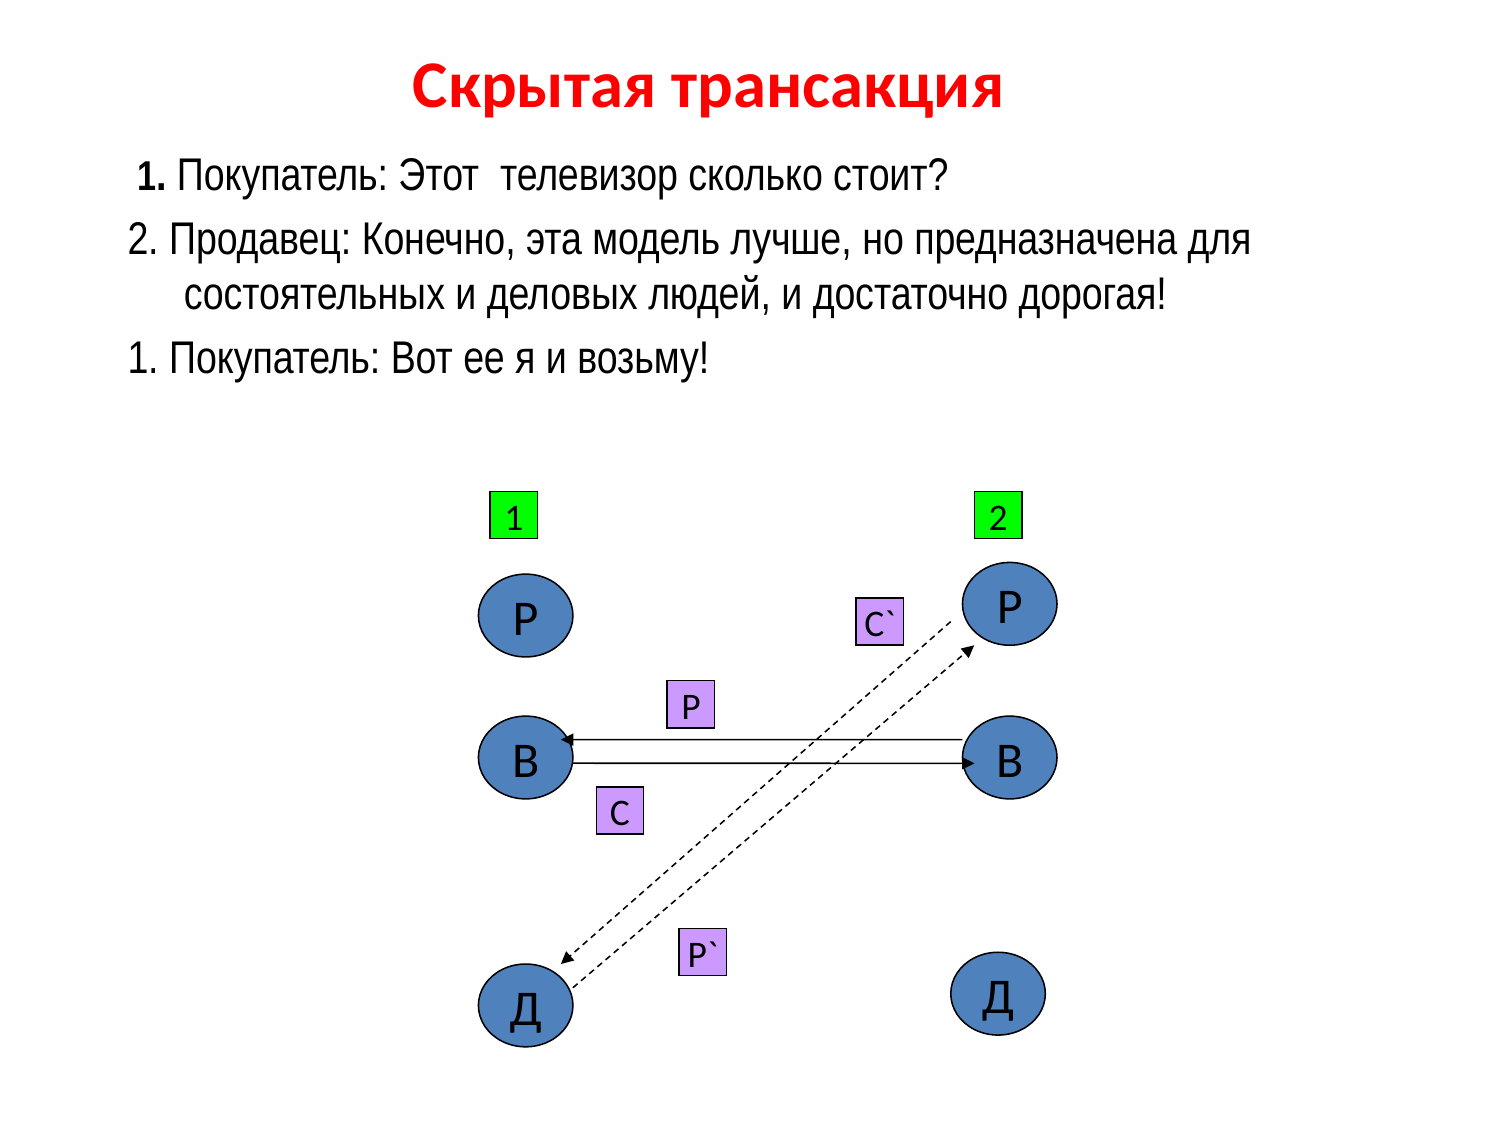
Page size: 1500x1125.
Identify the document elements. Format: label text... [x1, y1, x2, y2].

list 1. Покупатель: Этот телевизор сколько стоит? 2. Продавец: Конечно, эта модель лучше, но предназначена для состоятельных и деловых людей, и достаточно дорогая! 1. Покупатель: Вот ее я и возьму! [112, 137, 1375, 1012]
text_box Д [478, 964, 573, 1047]
title Скрытая трансакция [112, 24, 1306, 138]
text_box Р [962, 562, 1058, 646]
text_box В [962, 716, 1058, 799]
text_box Р [478, 574, 573, 657]
text_box [560, 733, 815, 746]
text_box [560, 951, 575, 965]
text_box 2 [974, 491, 1022, 539]
text_box С [596, 786, 644, 834]
text_box C` [856, 597, 904, 645]
text_box [837, 757, 975, 770]
text_box В [478, 716, 573, 799]
text_box Р [667, 680, 715, 728]
text_box Д [950, 952, 1046, 1036]
text_box 1 [490, 491, 538, 539]
text_box Р` [679, 928, 727, 976]
text_box [960, 645, 975, 659]
